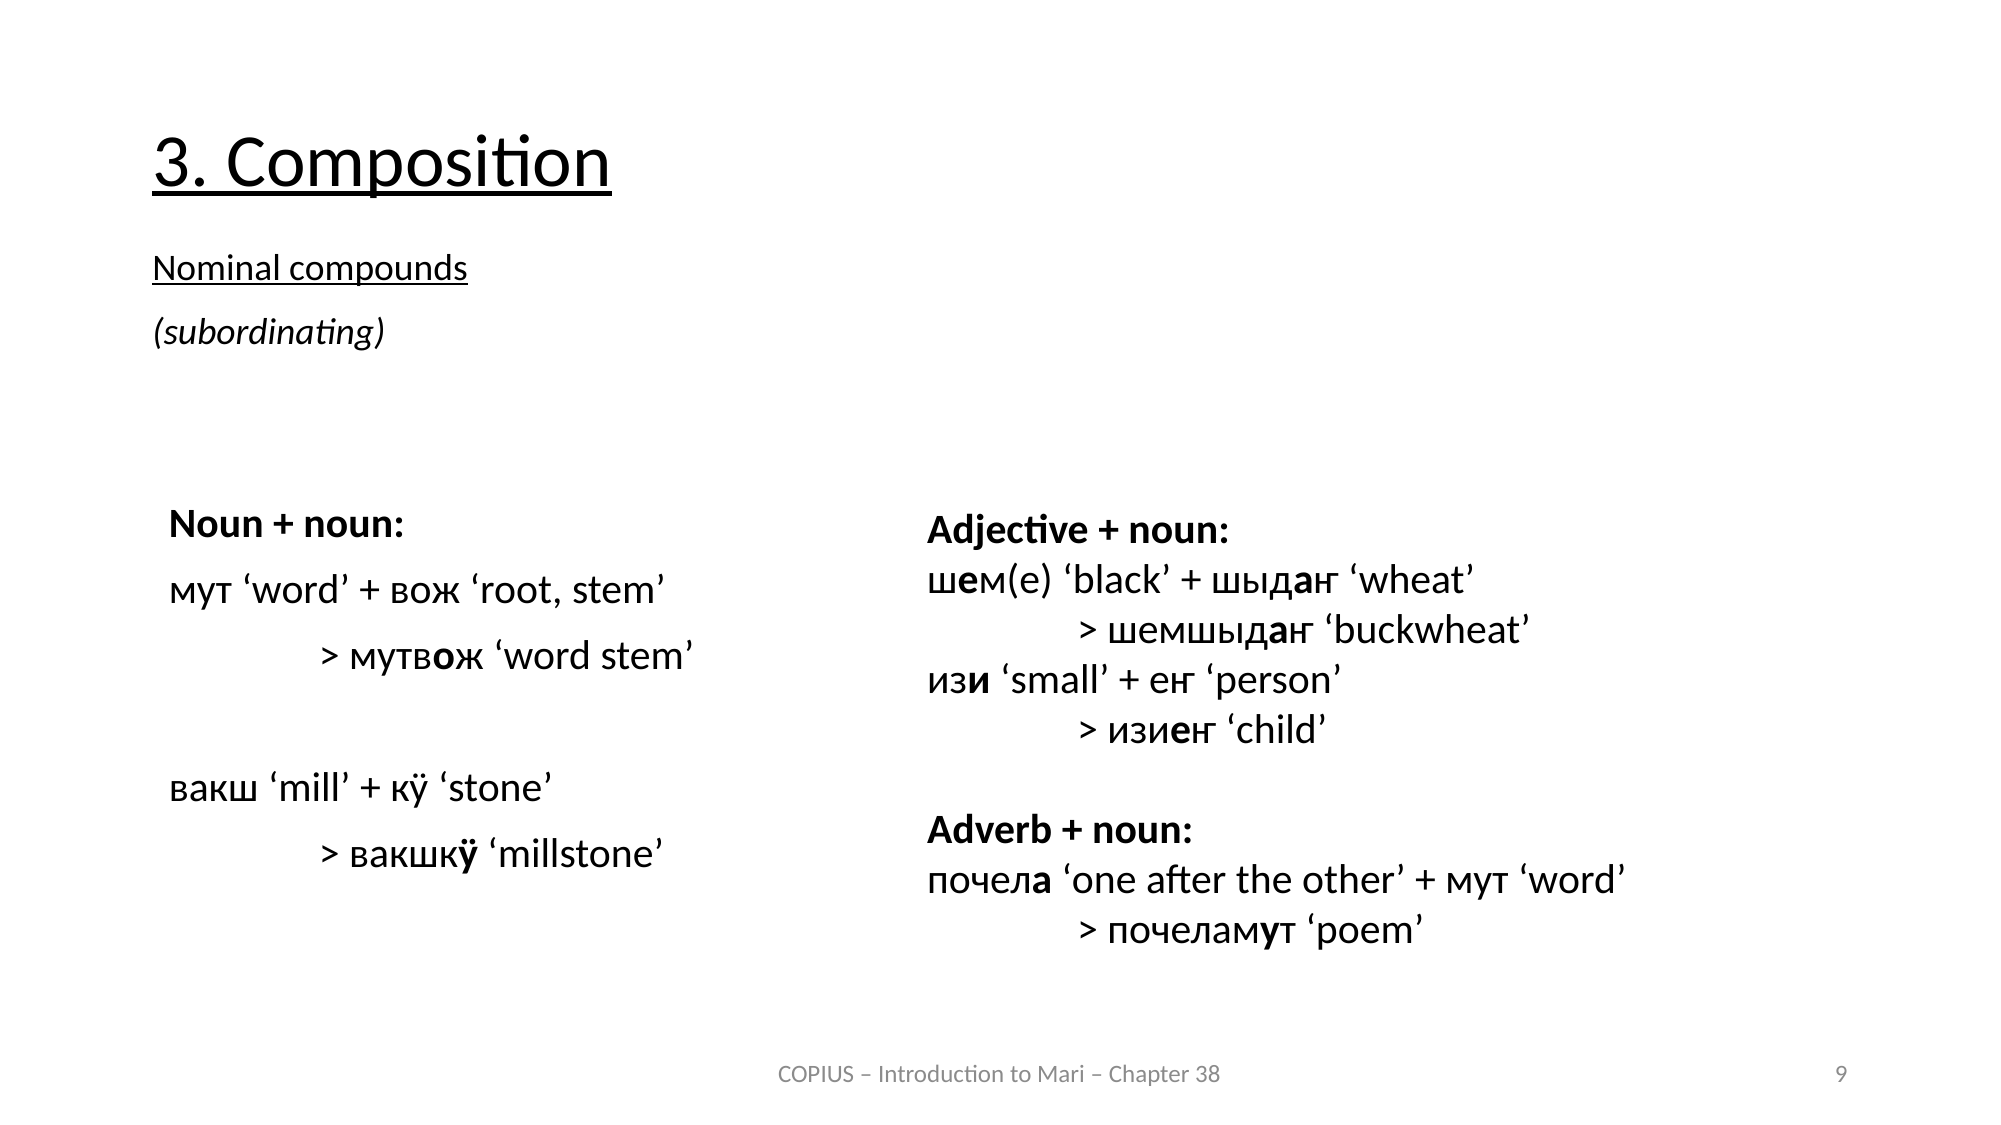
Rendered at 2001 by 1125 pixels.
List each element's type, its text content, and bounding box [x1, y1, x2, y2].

text_box (subordinating) [137, 299, 1556, 360]
footer COPIUS – Introduction to Mari – Chapter 38 [662, 1042, 1338, 1103]
text_box Noun + noun: мут ‘word’ + вож ‘root, stem’ > мутвож ‘word stem’ вакш ‘mill’ + кӱ ‘stone’ > вакшкӱ ‘millstone’ [154, 494, 764, 969]
list 3. Composition [137, 113, 1863, 239]
text_box Nominal compounds [137, 235, 1556, 296]
text_box Adjective + noun: шем(е) ‘black’ + шыдаҥ ‘wheat’ > шемшыдаҥ ‘buckwheat’ изи ‘small’ + еҥ ‘person’ > изиеҥ ‘child’ Adverb + noun: почела ‘one after the other’ + мут ‘word’ > почеламут ‘poem’ [912, 494, 1913, 960]
slide_number 9 [1412, 1042, 1863, 1103]
